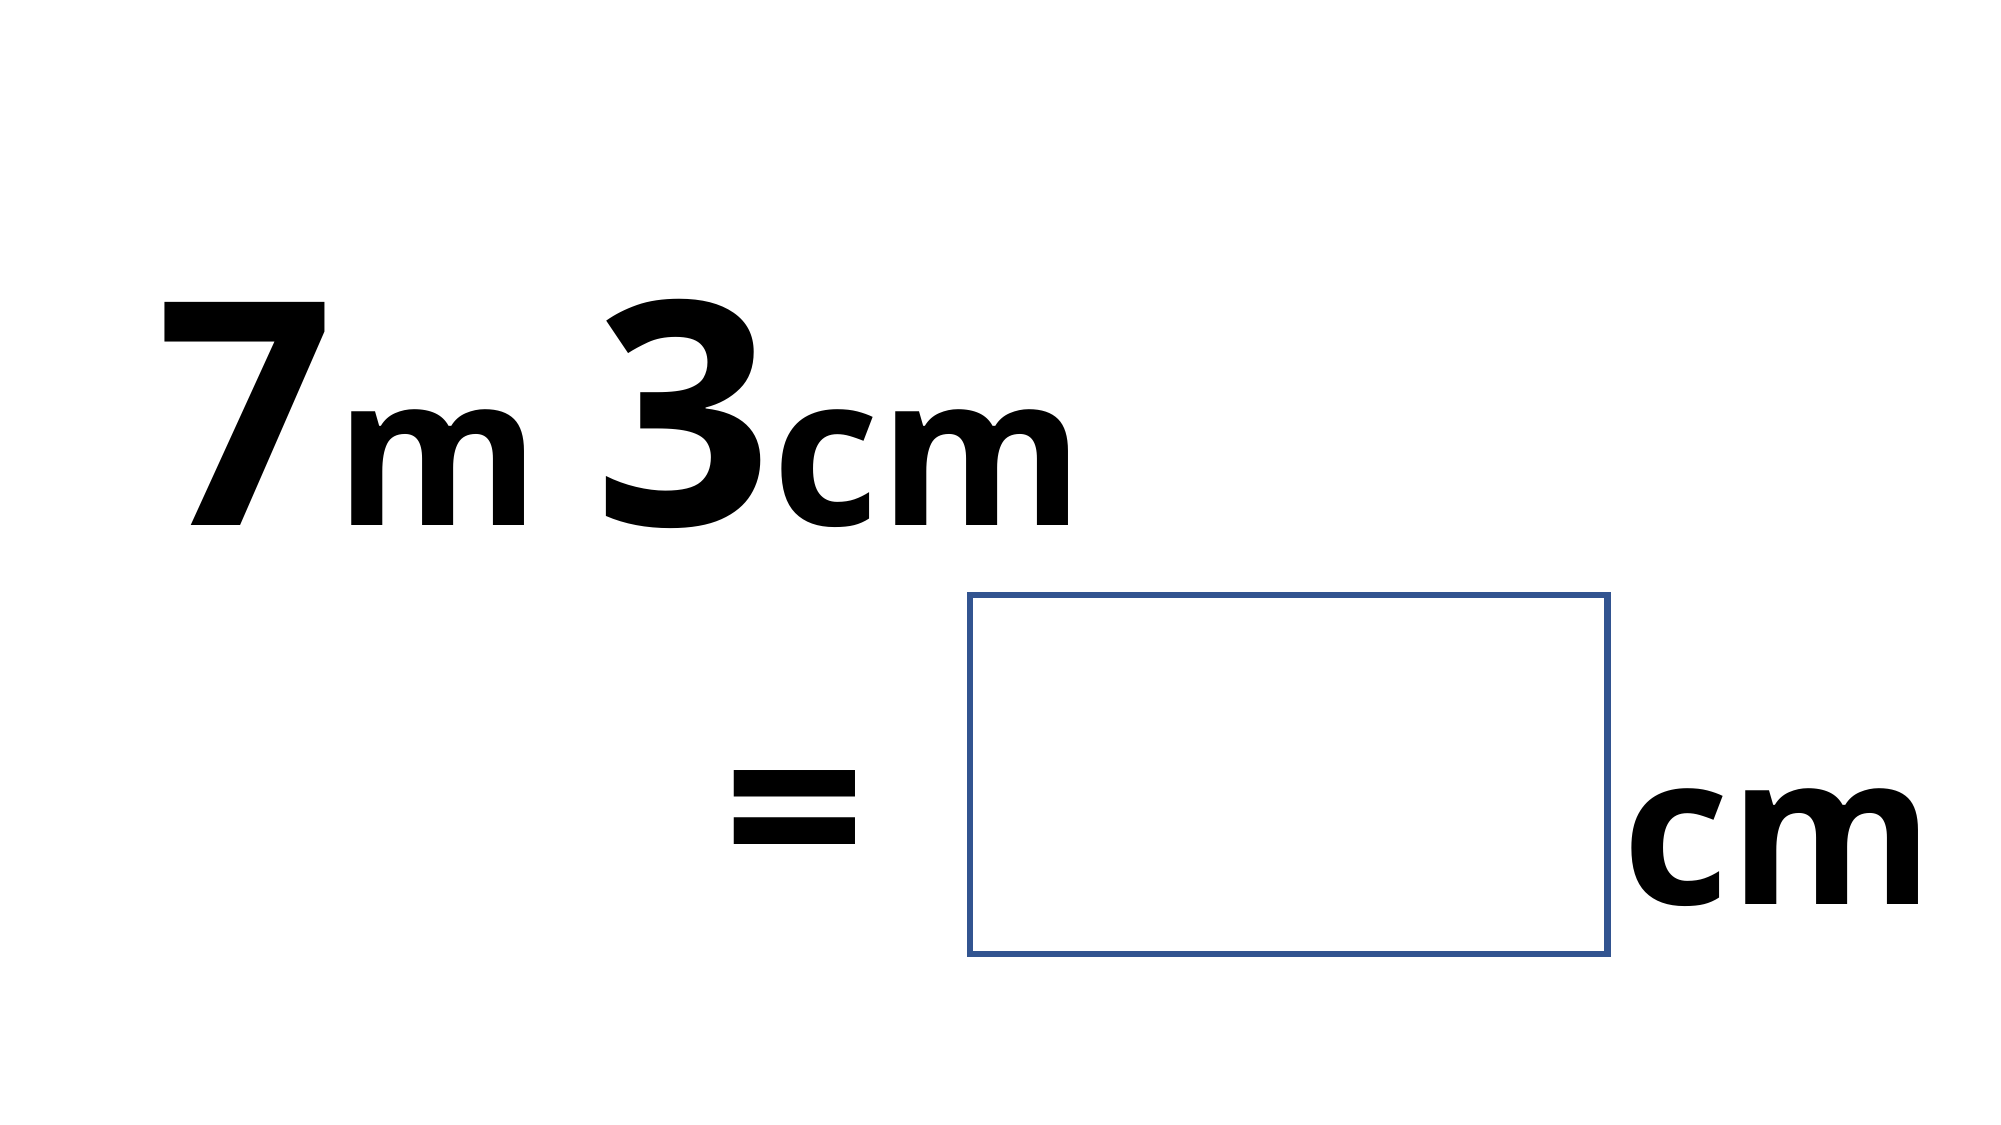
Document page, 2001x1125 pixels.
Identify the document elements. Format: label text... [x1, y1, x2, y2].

text_box = [708, 638, 960, 953]
text_box 7m 3cm [141, 205, 1493, 596]
text_box cm [1608, 688, 1969, 954]
text_box [969, 594, 1608, 955]
text_box 703 [960, 600, 1649, 990]
